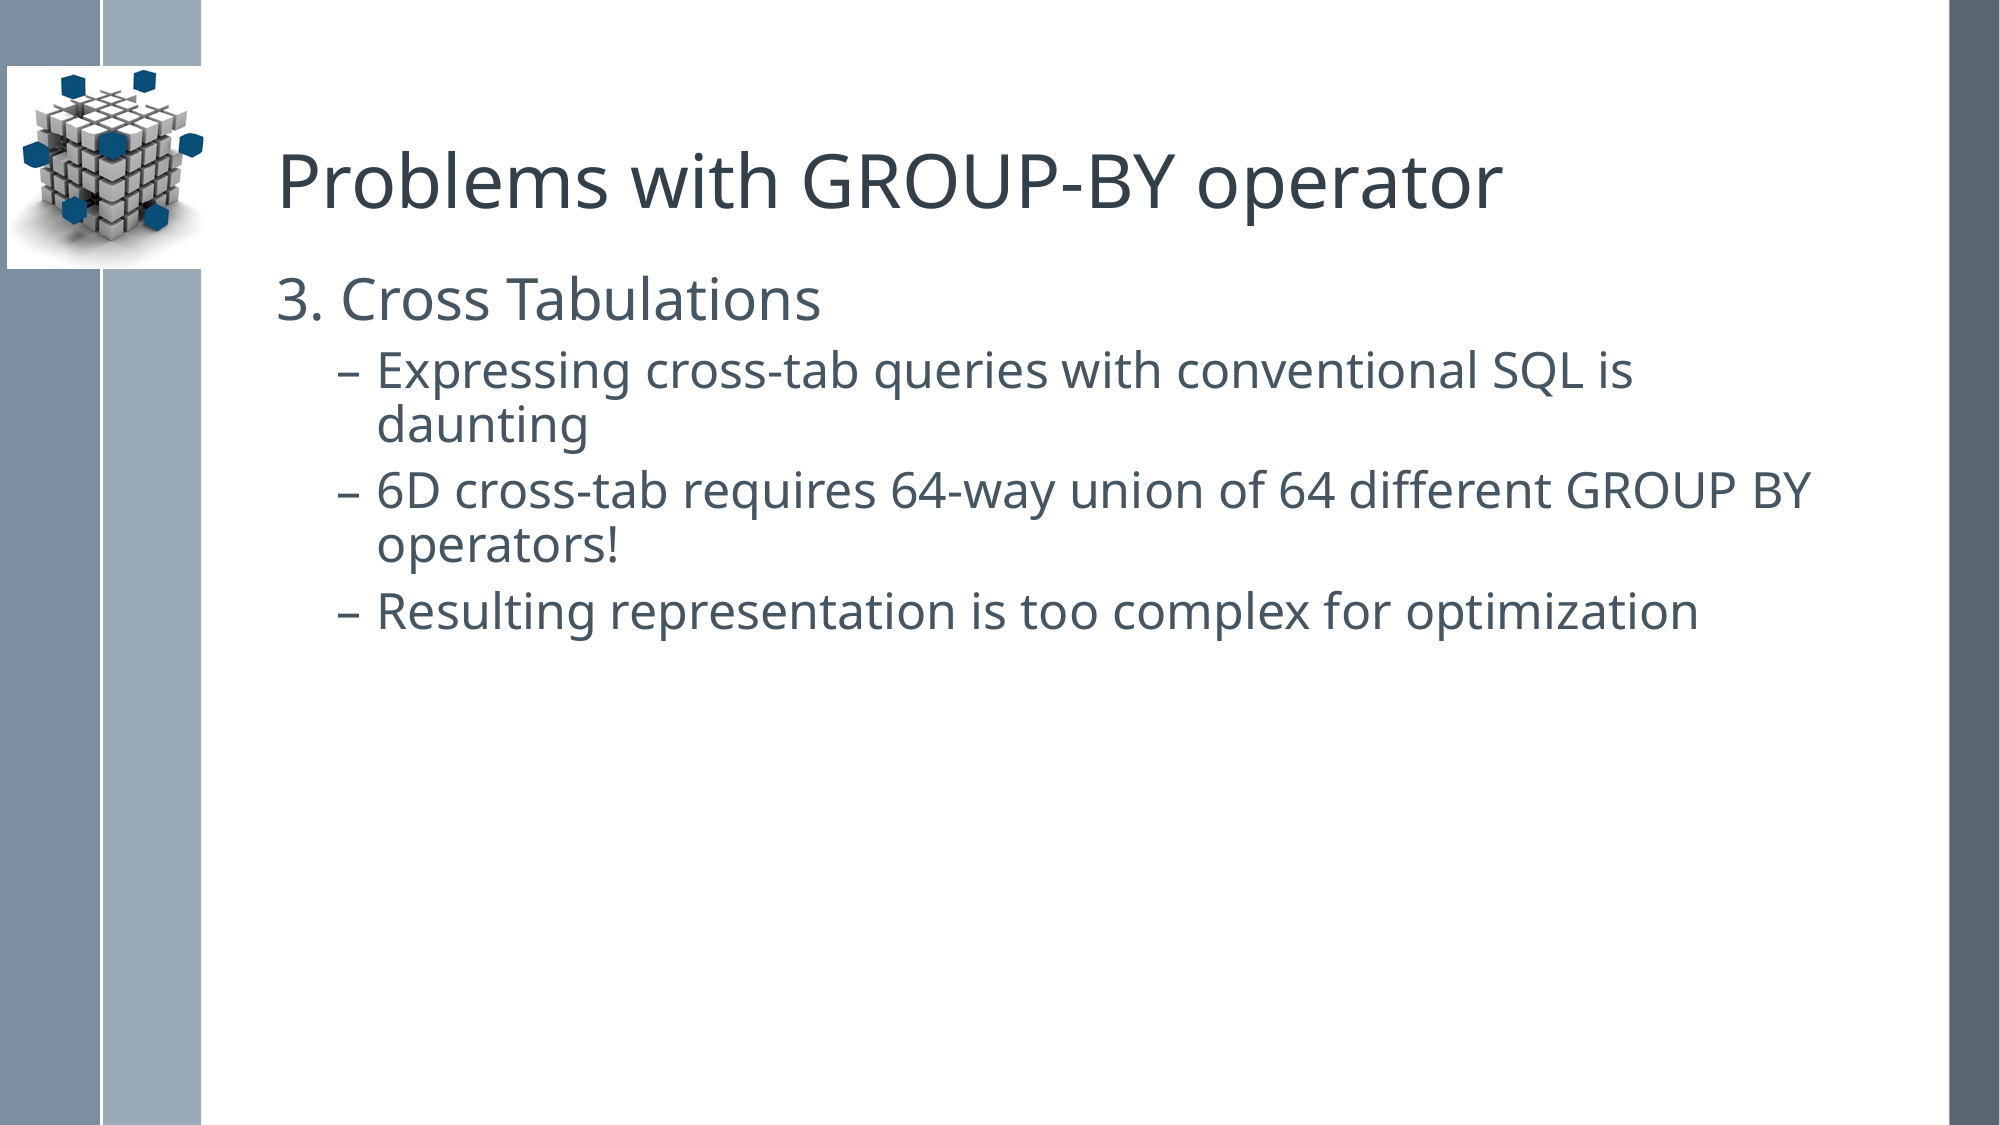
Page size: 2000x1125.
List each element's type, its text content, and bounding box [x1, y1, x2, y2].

picture [7, 66, 204, 269]
title Problems with GROUP-BY operator [261, 29, 1867, 233]
list 3. Cross Tabulations Expressing cross-tab queries with conventional SQL is daunting 6D cross-tab requires 64-way union of 64 different GROUP BY operators! Resulting representation is too complex for optimization [261, 262, 1867, 1013]
